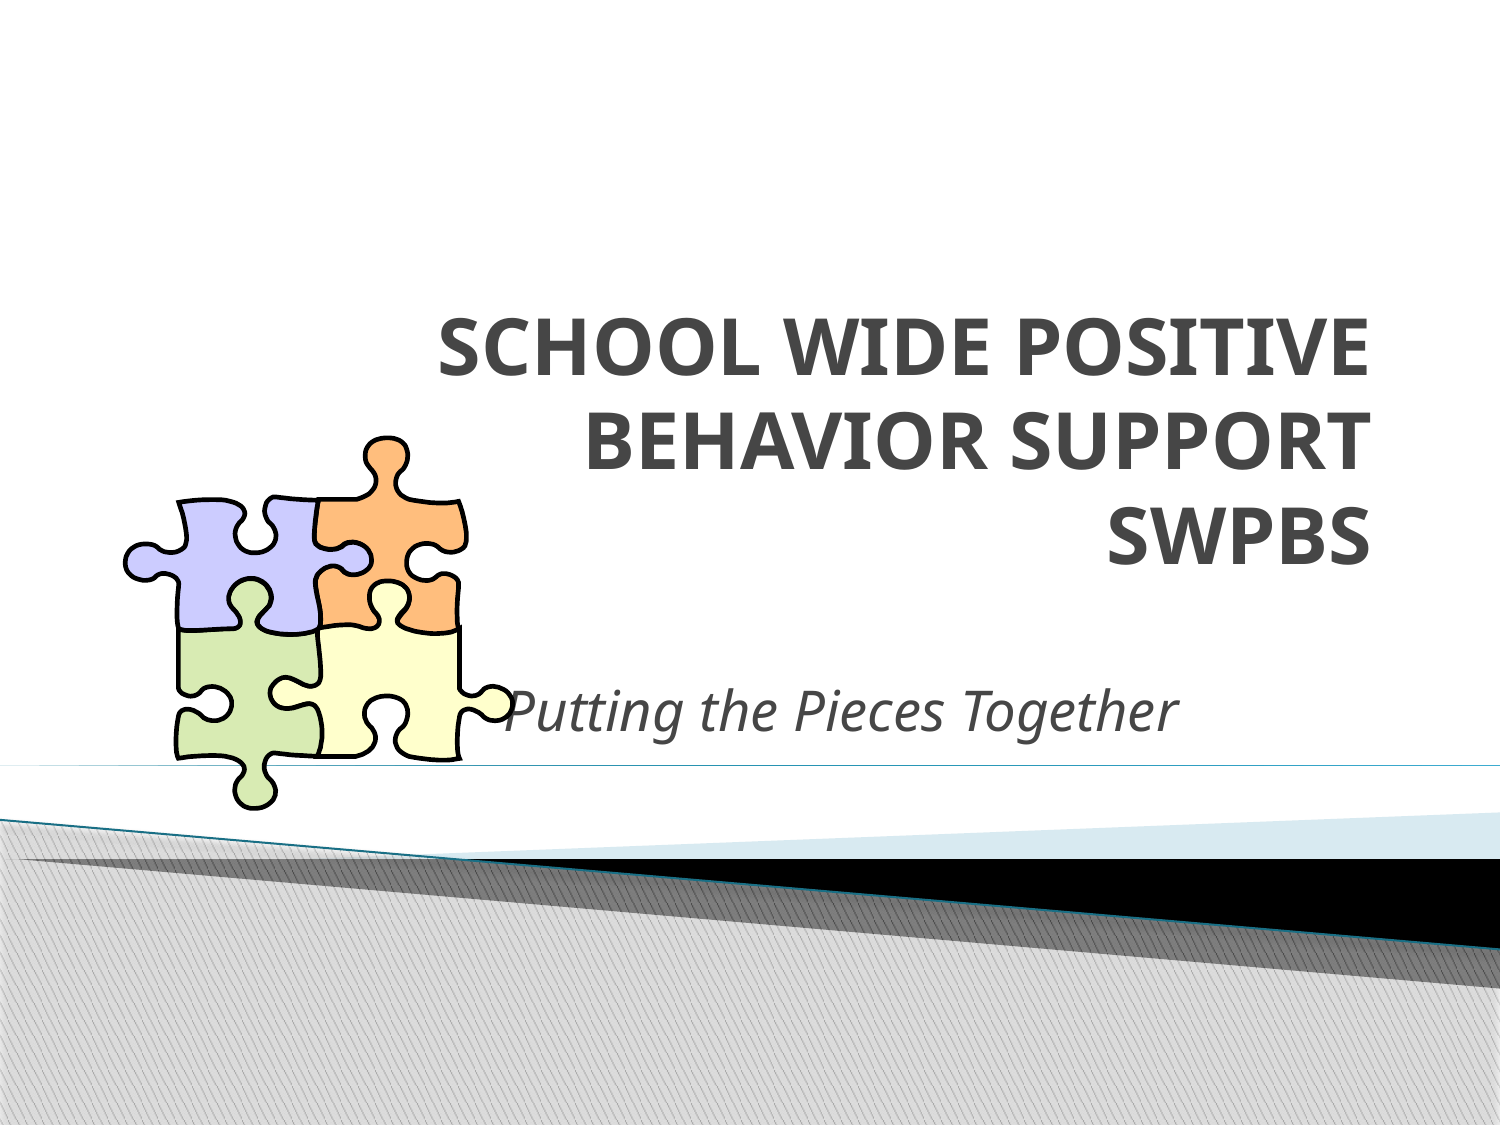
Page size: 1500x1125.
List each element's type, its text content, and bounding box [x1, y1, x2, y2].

title SCHOOL WIDE POSITIVE BEHAVIOR SUPPORT SWPBS [112, 287, 1388, 588]
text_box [124, 437, 513, 809]
subtitle Putting the Pieces Together [112, 592, 118, 790]
picture [5, 859, 1500, 989]
subtitle Putting the Pieces Together [518, 592, 1388, 790]
